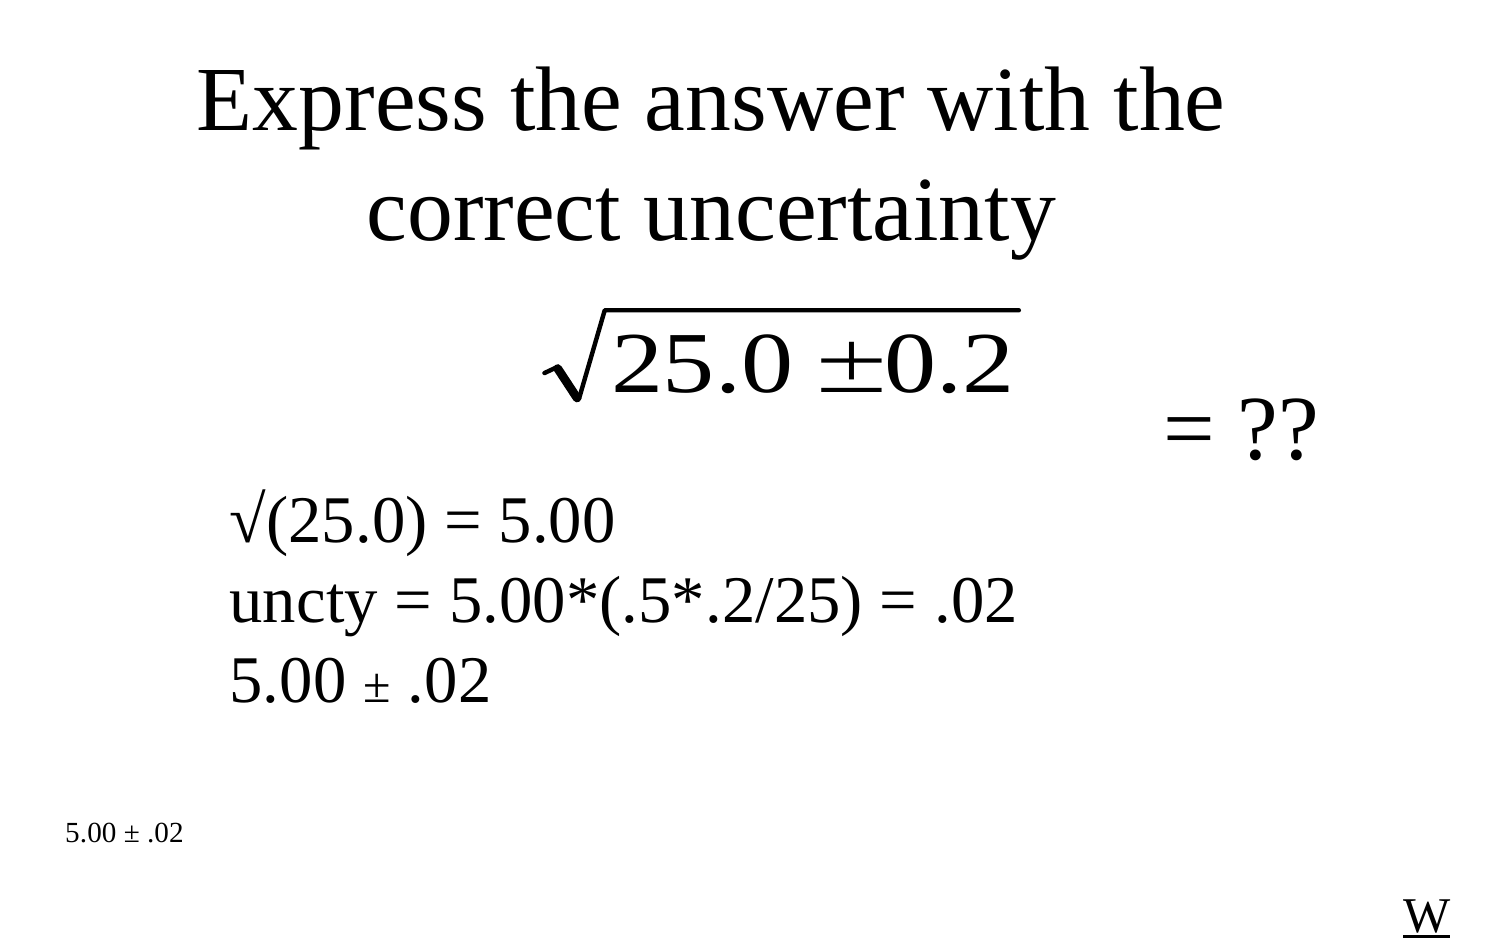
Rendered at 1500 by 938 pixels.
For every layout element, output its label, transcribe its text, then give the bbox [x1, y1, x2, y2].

text_box √(25.0) = 5.00 uncty = 5.00*(.5*.2/25) = .02 5.00 ± .02 [214, 468, 1035, 724]
text_box W [1388, 874, 1466, 938]
text_box Express the answer with the correct uncertainty = ?? [49, 31, 1375, 486]
text_box 5.00 ± .02 [50, 806, 199, 856]
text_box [524, 291, 1038, 423]
